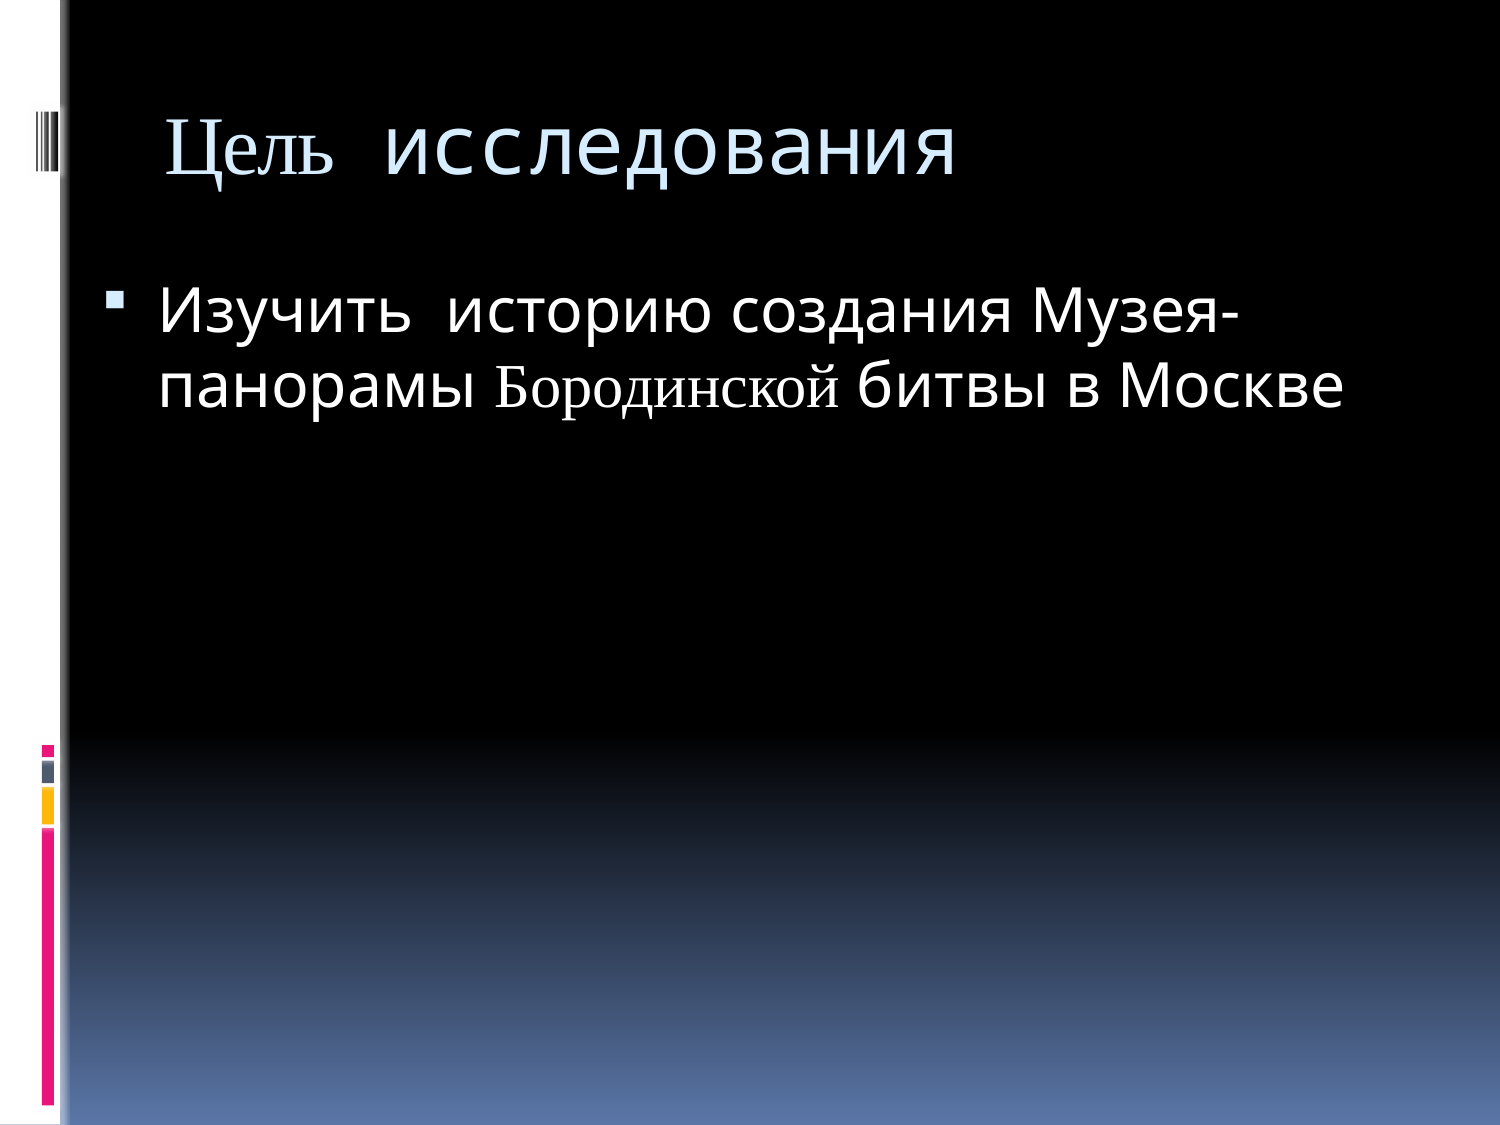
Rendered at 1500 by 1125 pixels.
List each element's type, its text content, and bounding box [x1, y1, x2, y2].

list Изучить историю создания Музея-панорамы Бородинской битвы в Москве [75, 262, 1430, 1005]
title Цель исследования [150, 84, 1425, 235]
